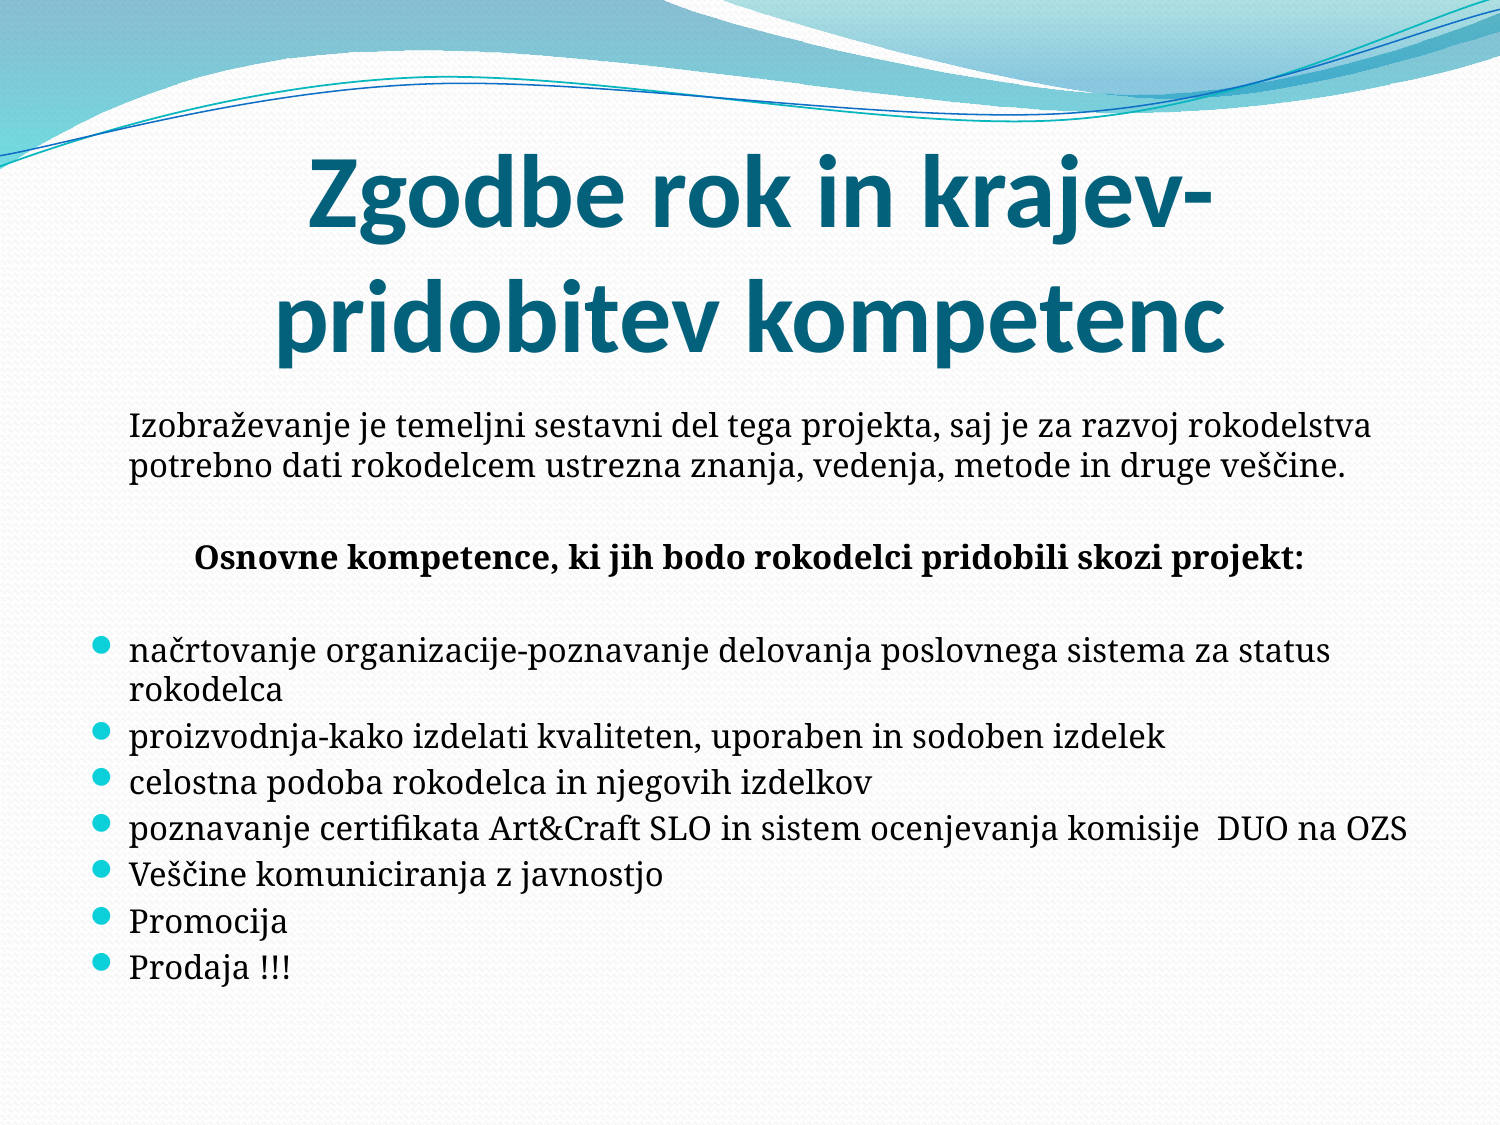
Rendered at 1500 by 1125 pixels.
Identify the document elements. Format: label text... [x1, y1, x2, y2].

list Izobraževanje je temeljni sestavni del tega projekta, saj je za razvoj rokodelstva potrebno dati rokodelcem ustrezna znanja, vedenja, metode in druge veščine. Osnovne kompetence, ki jih bodo rokodelci pridobili skozi projekt: načrtovanje organizacije-poznavanje delovanja poslovnega sistema za status rokodelca proizvodnja-kako izdelati kvaliteten, uporaben in sodoben izdelek celostna podoba rokodelca in njegovih izdelkov poznavanje certifikata Art&Craft SLO in sistem ocenjevanja komisije DUO na OZS Veščine komuniciranja z javnostjo Promocija Prodaja !!! [75, 397, 1425, 1038]
title Zgodbe rok in krajev-pridobitev kompetenc [75, 115, 1425, 374]
